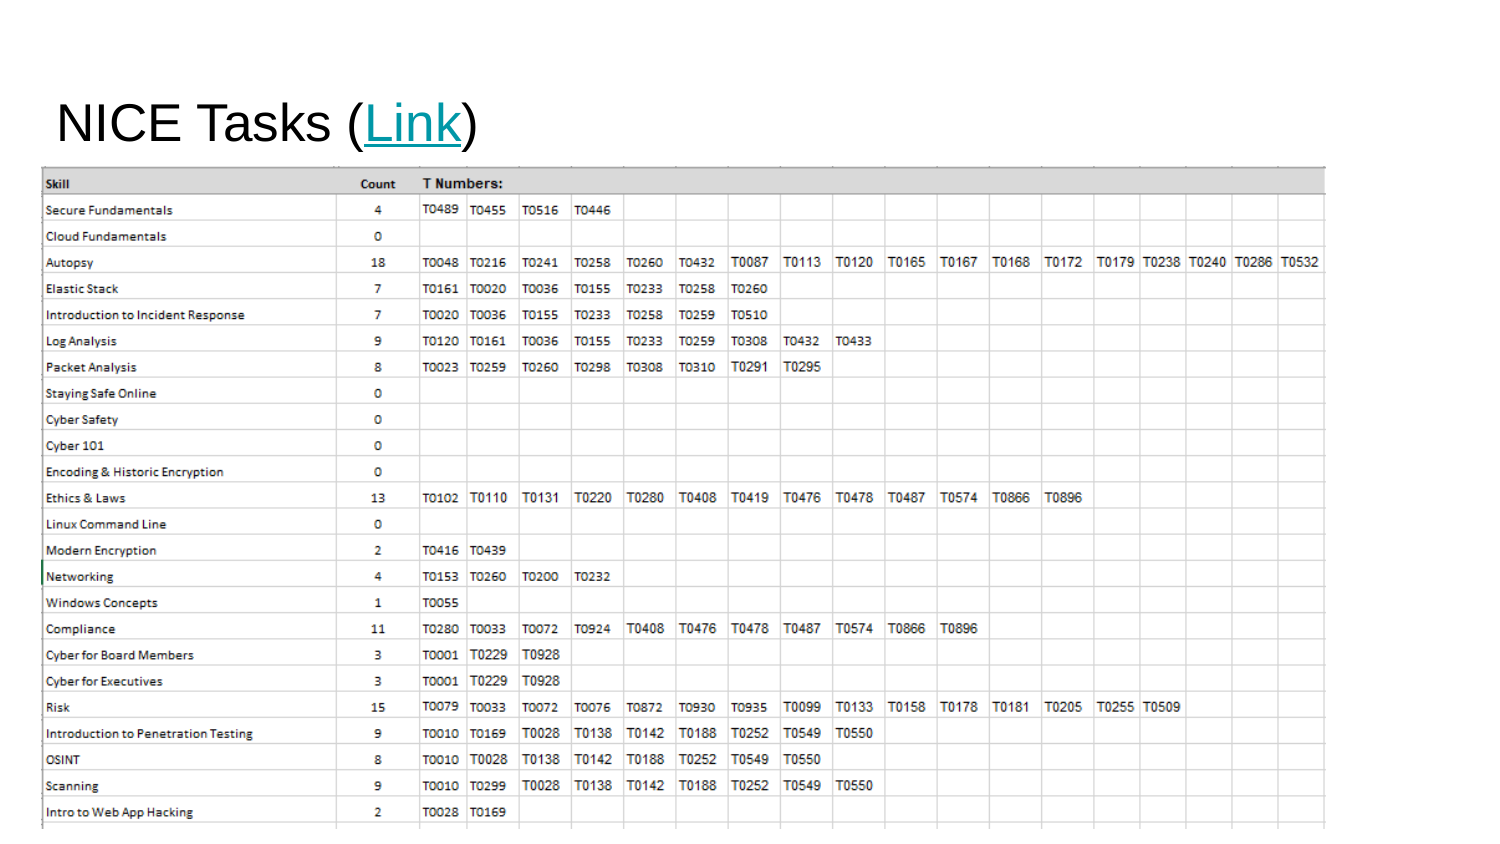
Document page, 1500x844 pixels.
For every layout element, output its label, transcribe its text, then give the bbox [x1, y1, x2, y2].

picture [40, 166, 1327, 829]
title NICE Tasks (Link) [41, 72, 1439, 167]
